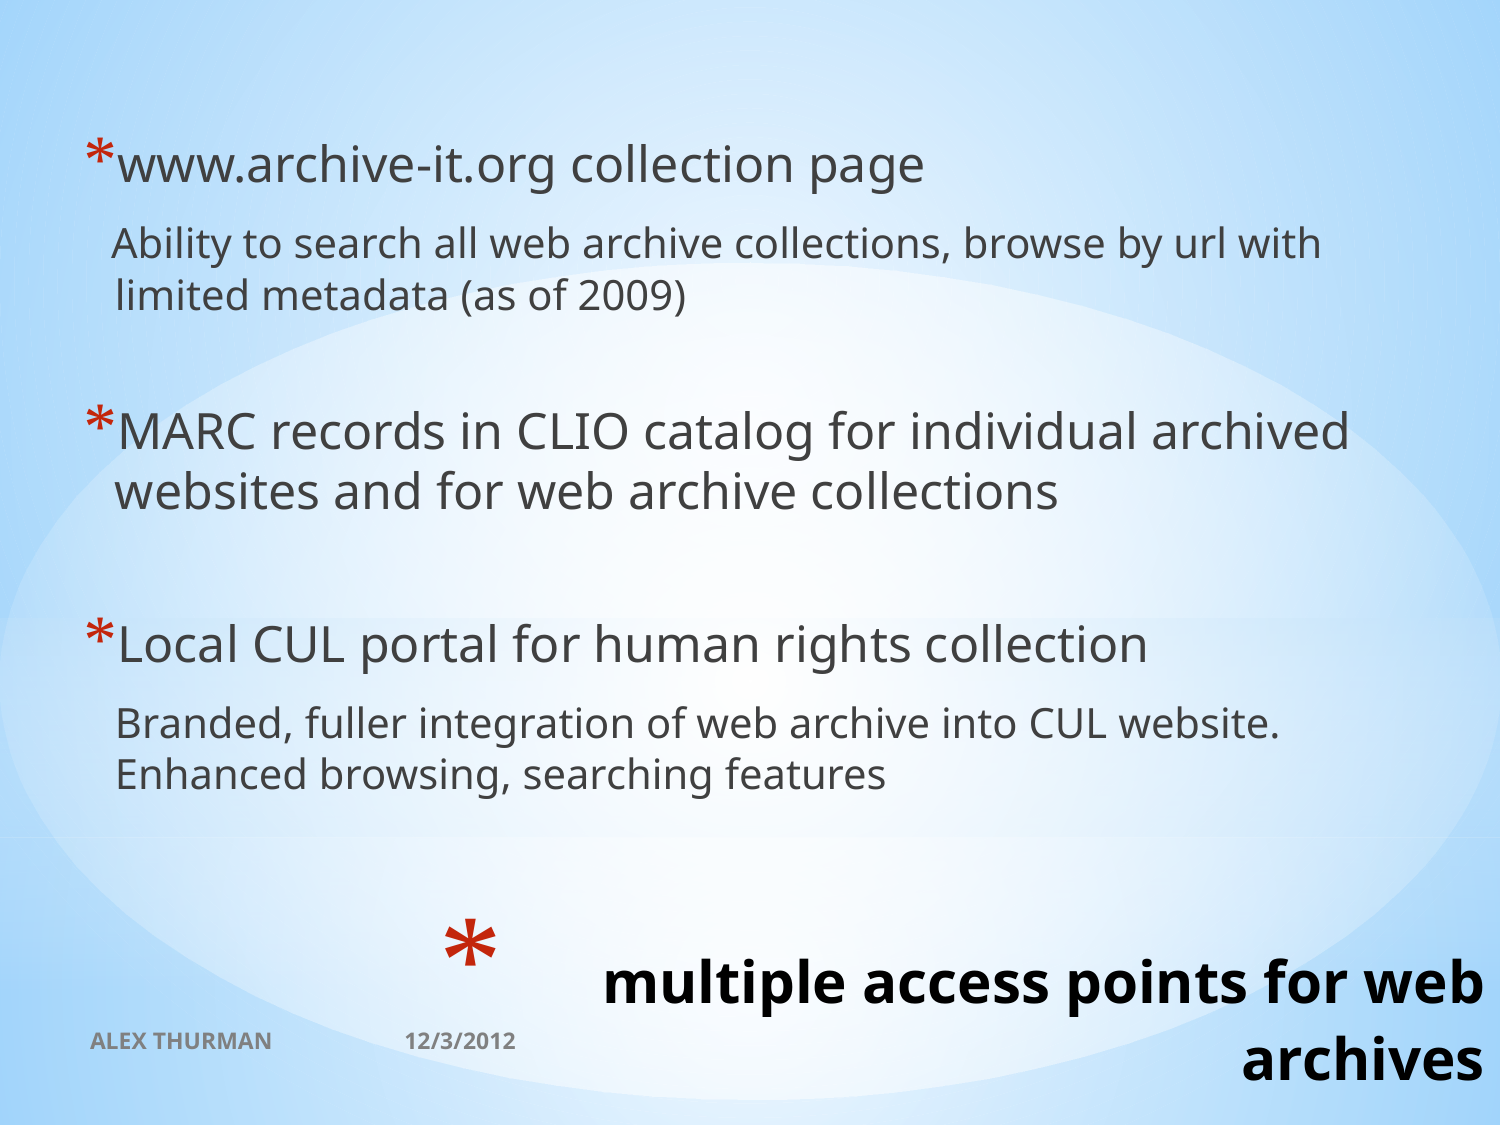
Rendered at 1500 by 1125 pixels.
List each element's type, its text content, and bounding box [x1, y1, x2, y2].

title multiple access points for web archives [187, 900, 1500, 1068]
list www.archive-it.org collection page Ability to search all web archive collections, browse by url with limited metadata (as of 2009) MARC records in CLIO catalog for individual archived websites and for web archive collections Local CUL portal for human rights collection Branded, fuller integration of web archive into CUL website. Enhanced browsing, searching features [62, 125, 1375, 763]
footer ALEX THURMAN 12/3/2012 [75, 1012, 625, 1073]
